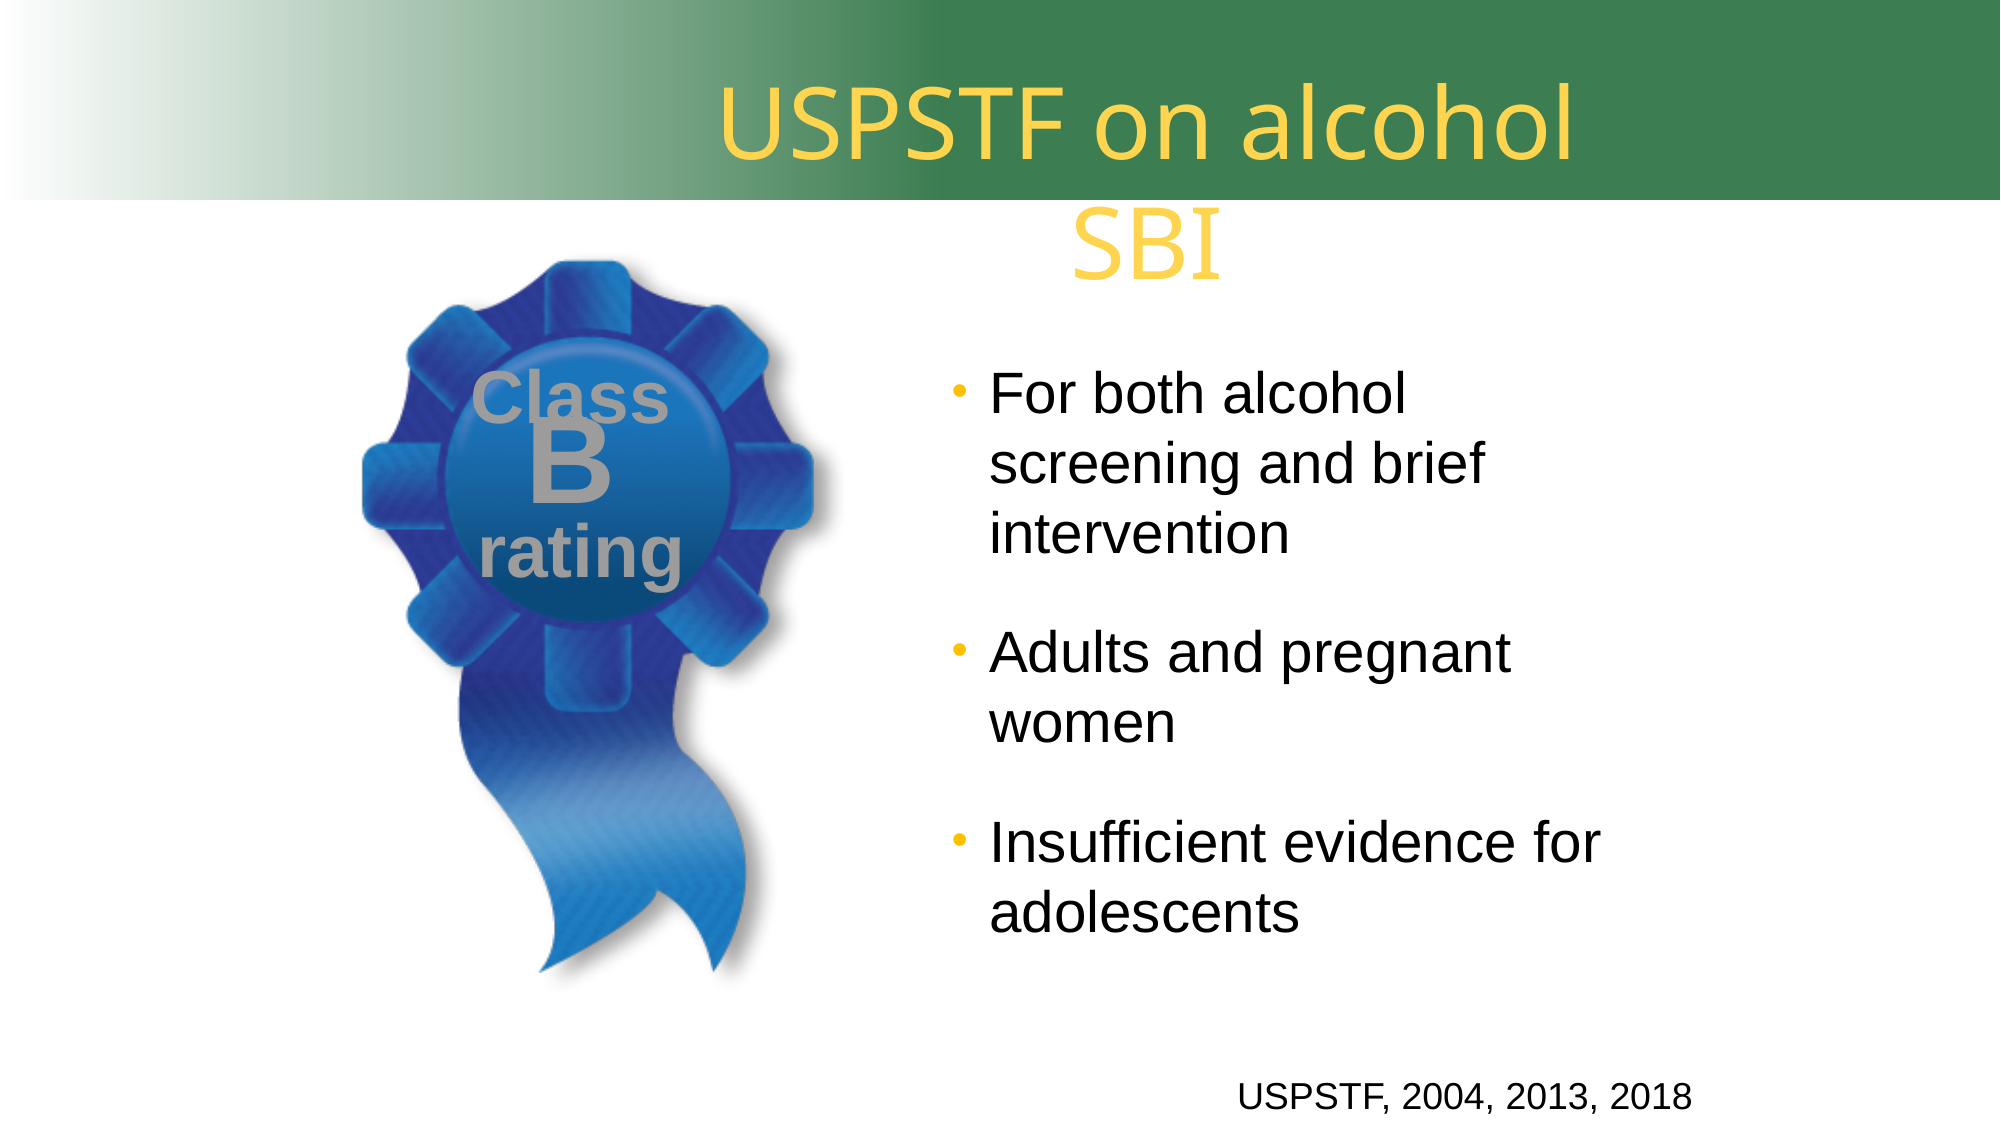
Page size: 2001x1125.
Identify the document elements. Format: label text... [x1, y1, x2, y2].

text_box USPSTF, 2004, 2013, 2018 [1222, 1064, 1708, 1125]
text_box USPSTF on alcohol SBI [621, 52, 1672, 307]
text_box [338, 237, 856, 1013]
text_box For both alcohol screening and brief intervention Adults and pregnant women Insufficient evidence for adolescents [936, 348, 1646, 952]
